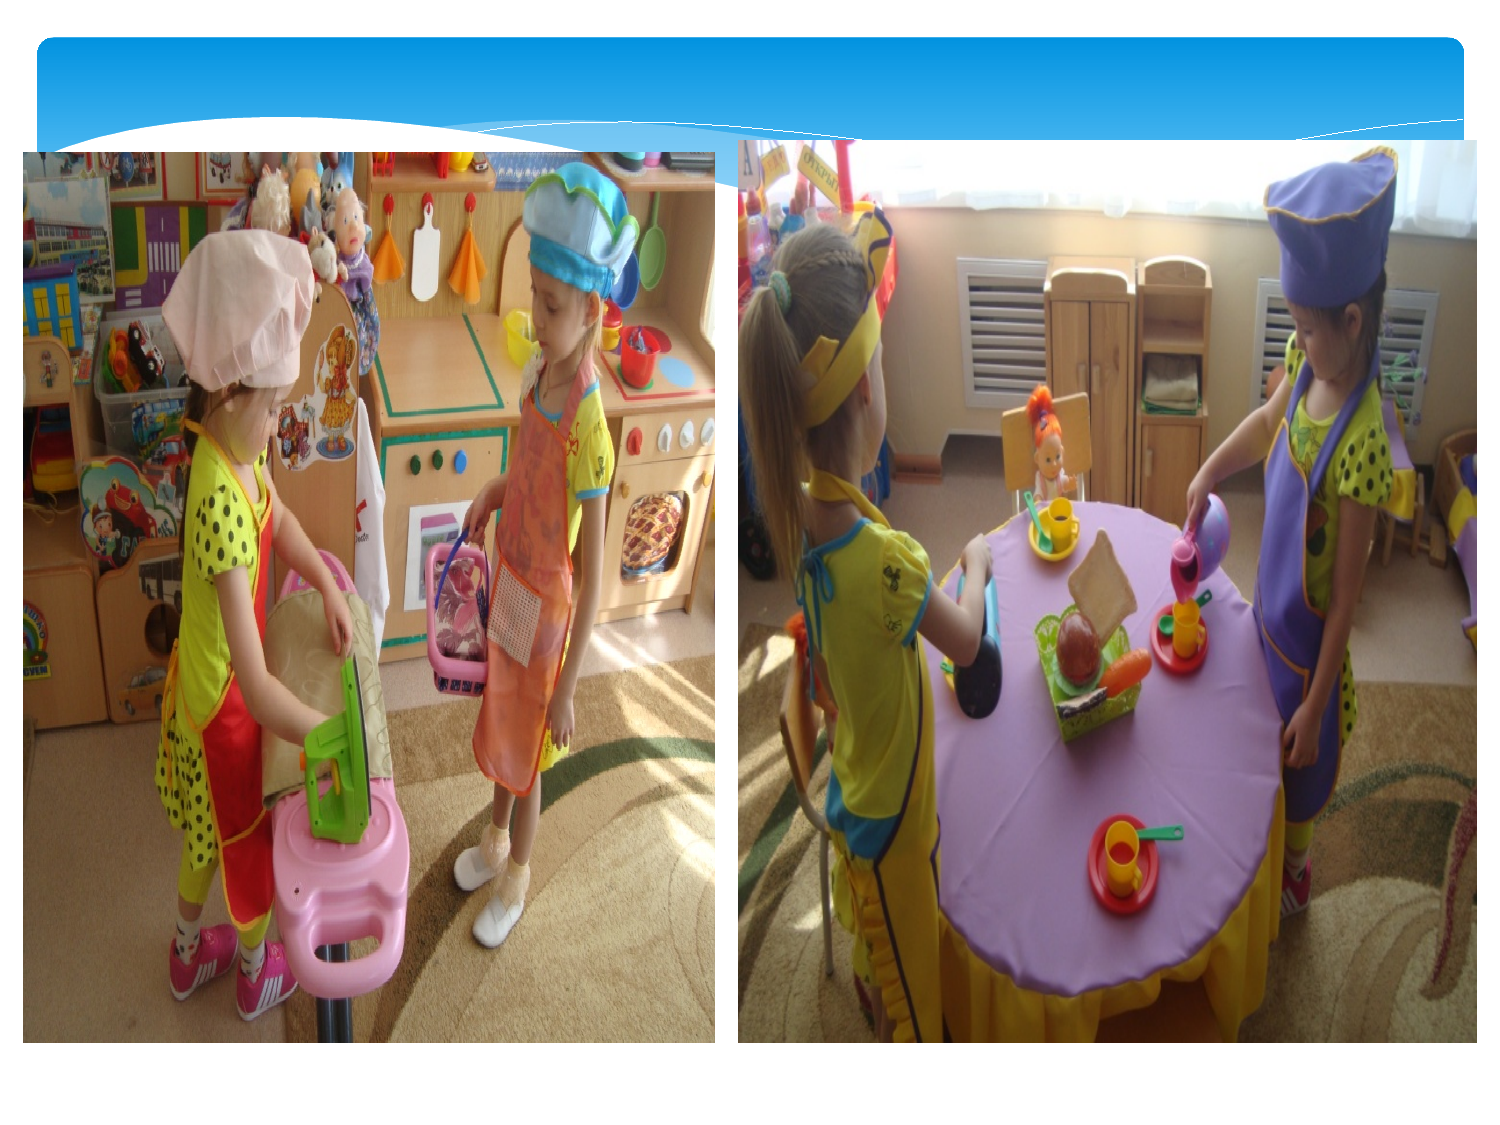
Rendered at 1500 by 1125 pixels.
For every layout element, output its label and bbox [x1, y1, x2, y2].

picture [23, 152, 716, 1044]
picture [737, 140, 1477, 1044]
